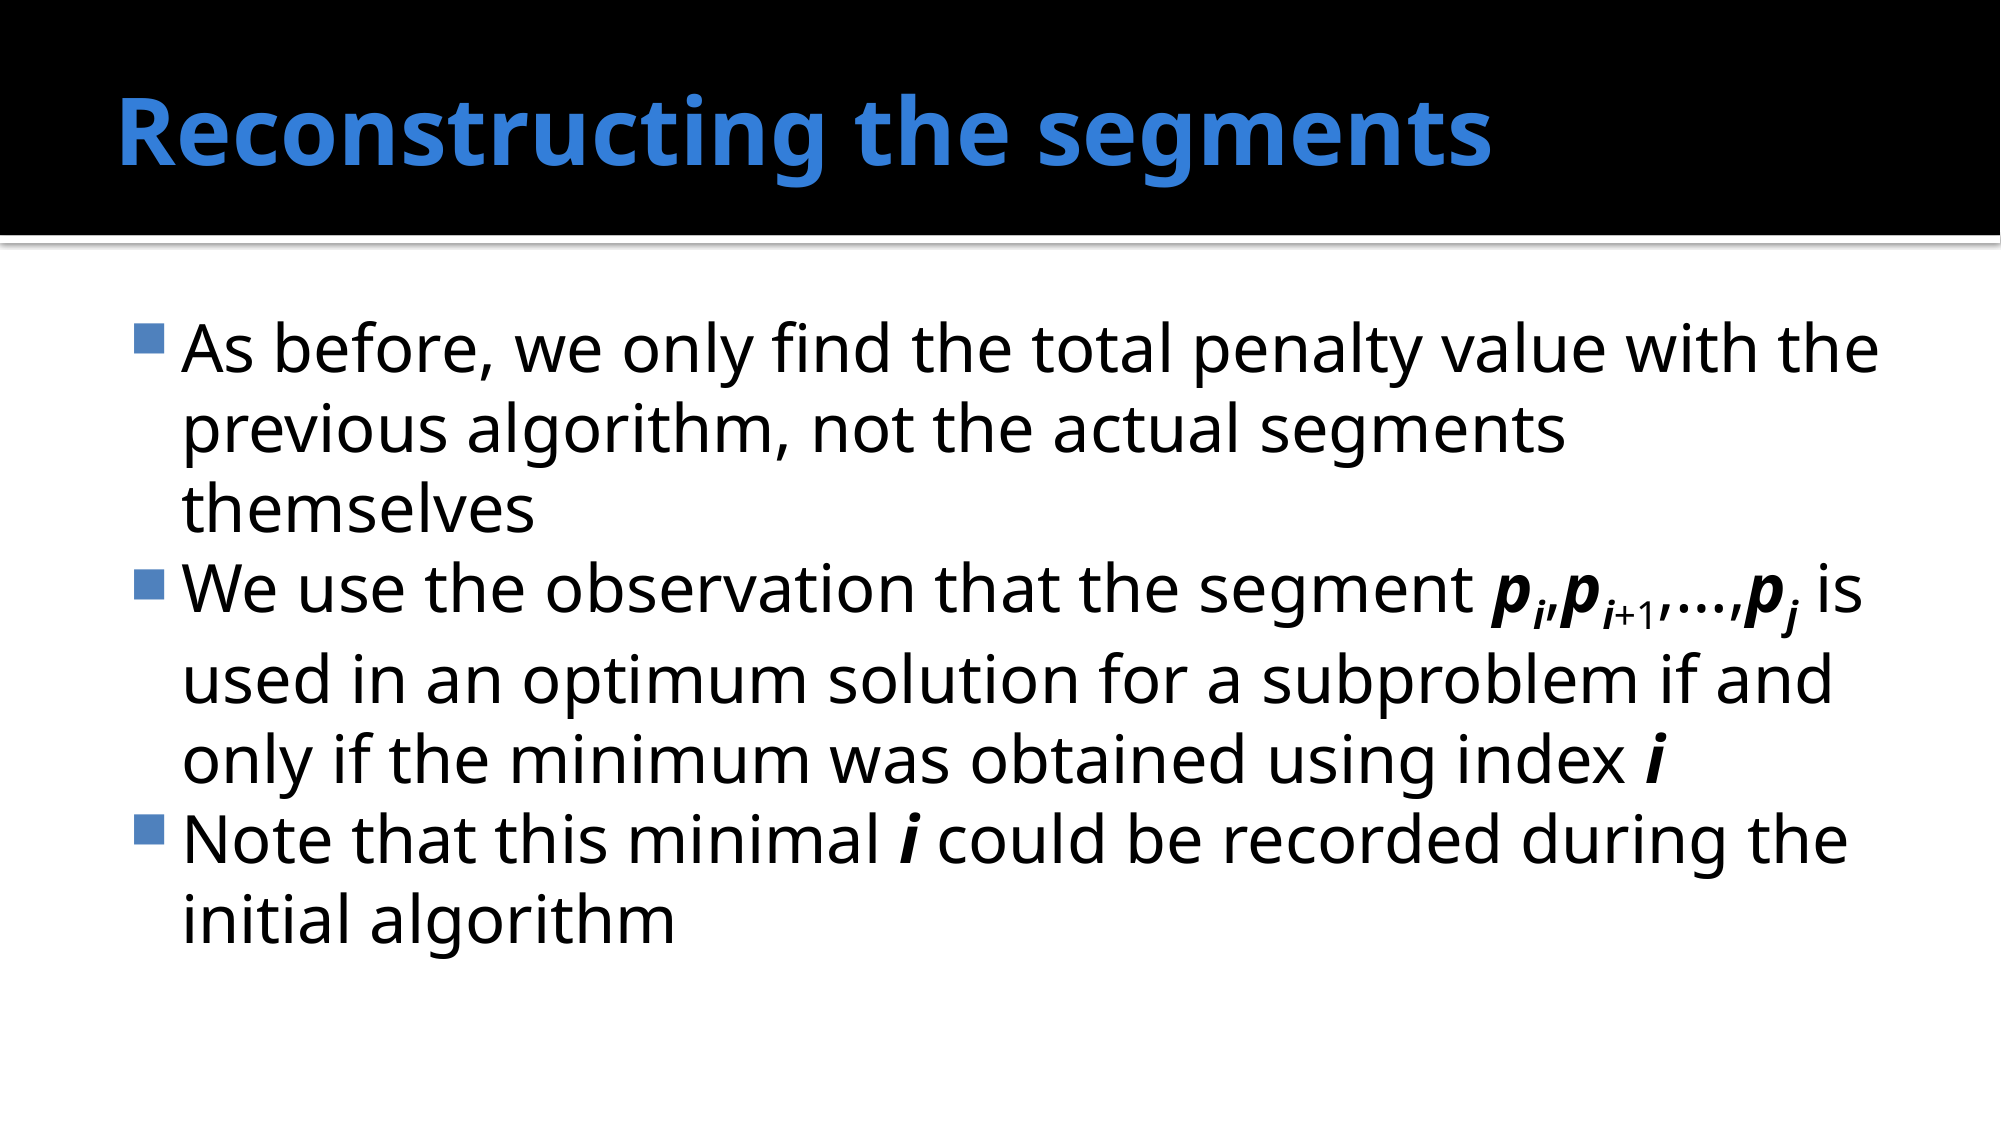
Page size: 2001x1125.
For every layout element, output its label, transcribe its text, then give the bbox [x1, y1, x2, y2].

list As before, we only find the total penalty value with the previous algorithm, not the actual segments themselves We use the observation that the segment pi,pi+1,…,pj is used in an optimum solution for a subproblem if and only if the minimum was obtained using index i Note that this minimal i could be recorded during the initial algorithm [99, 291, 1900, 1050]
title Reconstructing the segments [99, 25, 1900, 231]
